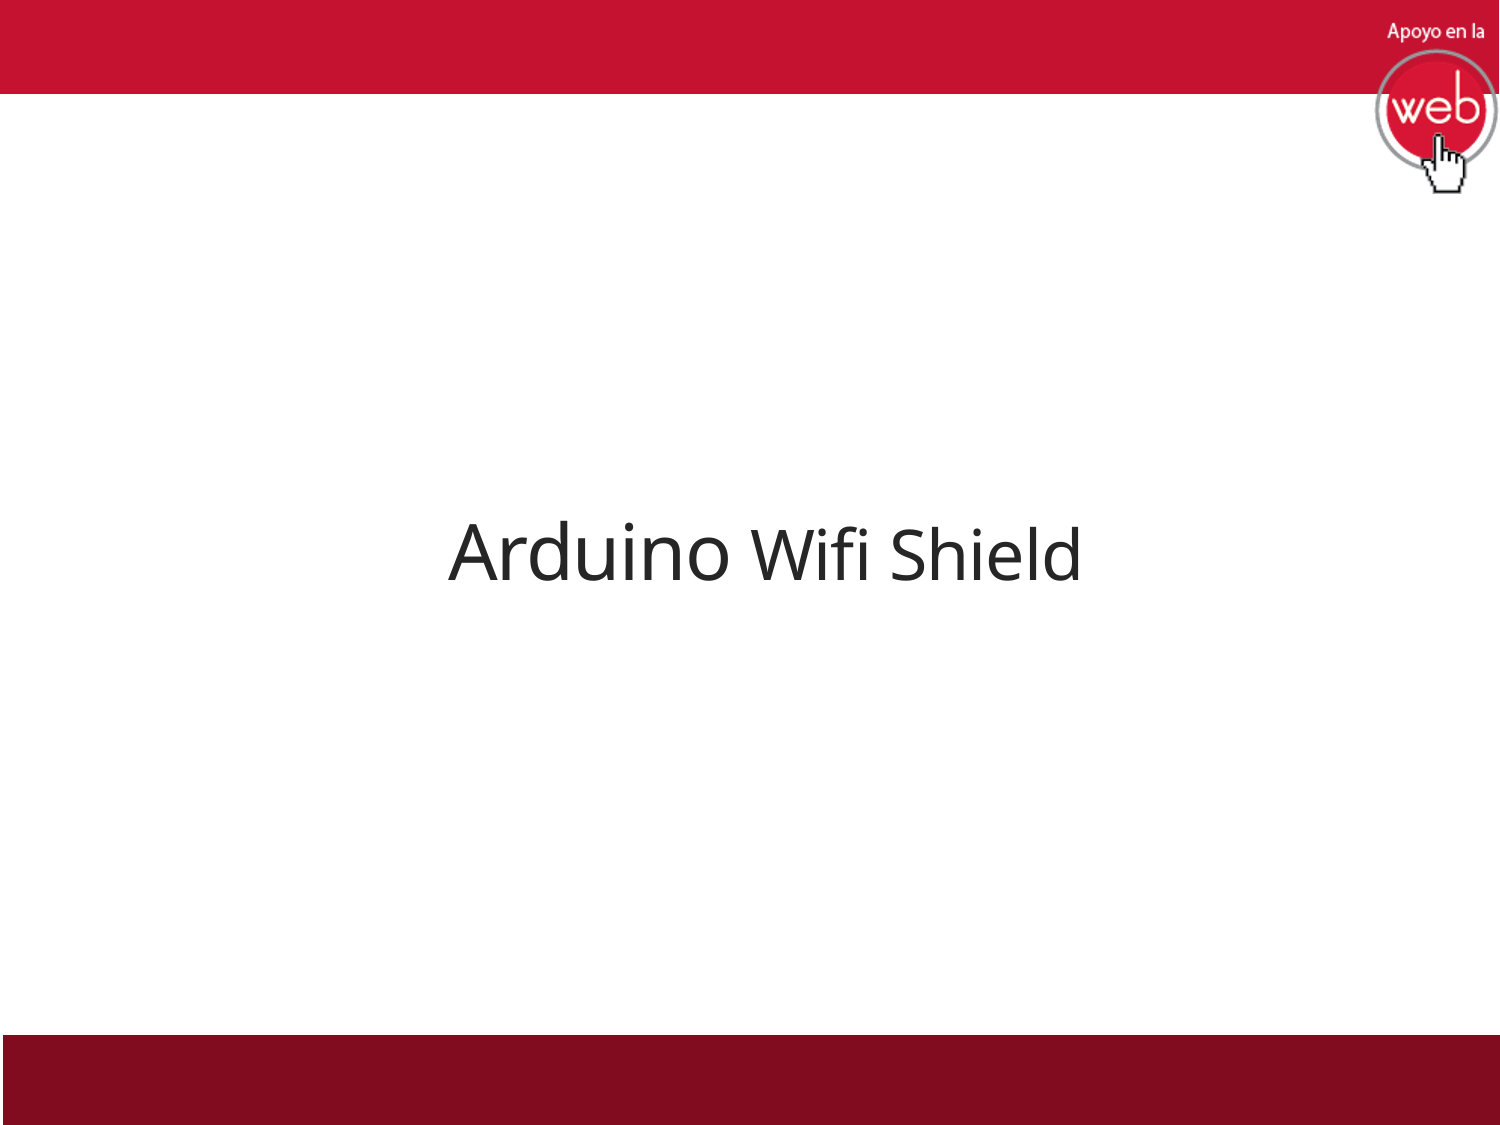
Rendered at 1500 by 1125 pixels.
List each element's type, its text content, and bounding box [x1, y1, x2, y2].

picture [0, 0, 1500, 1125]
title Arduino Wifi Shield [386, 462, 1146, 604]
